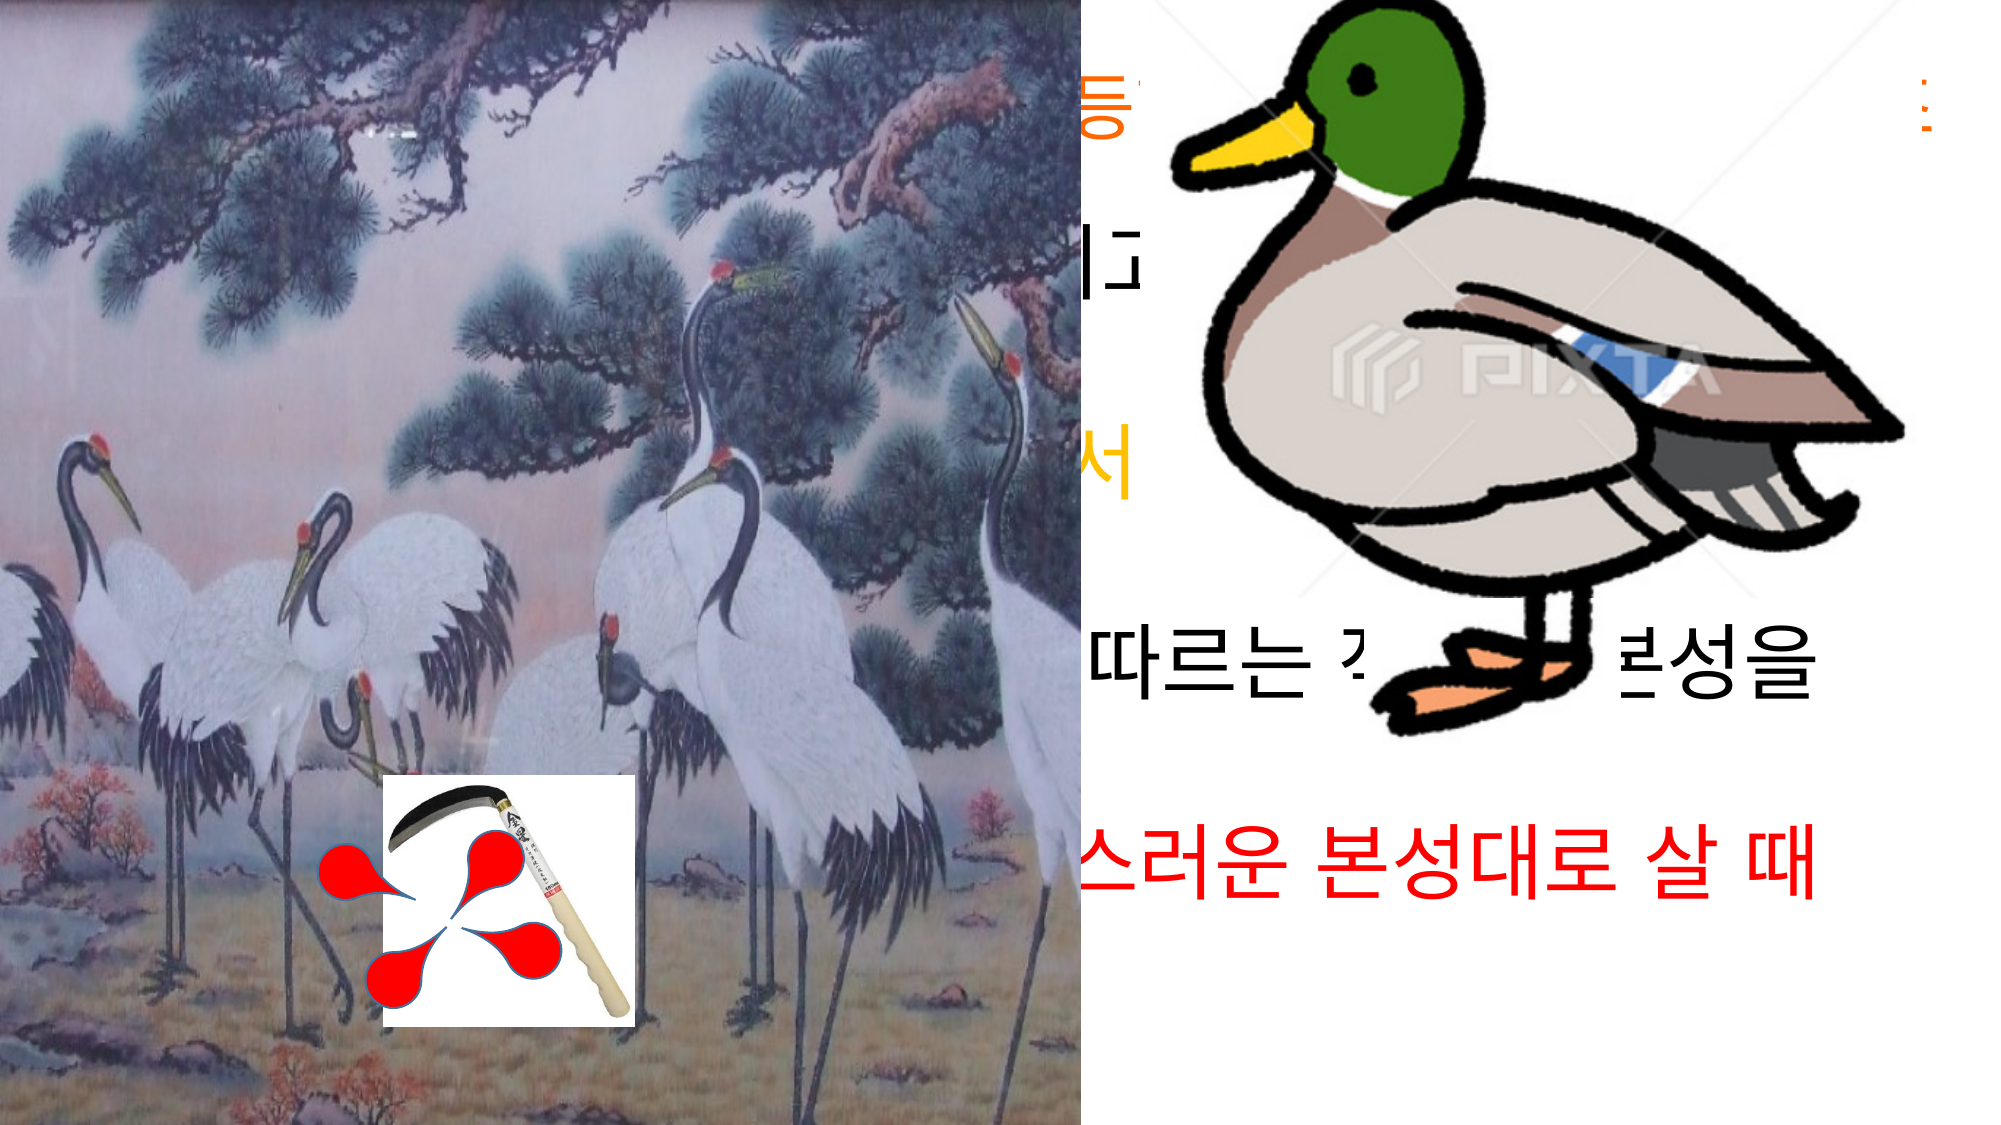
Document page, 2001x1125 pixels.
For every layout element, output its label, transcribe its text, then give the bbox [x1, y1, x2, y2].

picture [0, 0, 1081, 1125]
text_box 만물은 서로 다른 본성을 가지고 태어났고 타고난 능력도 서로 다름. 그러나, 능력이 다르다고 해서 만물에 우열이 있는 것은 아니다! 왜냐하면, 만물은 각각 도에 따르는 적합한 본성을 부여 받았기 때문임. 따라서, 각자가 타고난 자연스러운 본성대로 살 때 행복할 수 있다고 보았다. [1081, 203, 1872, 1018]
picture [1140, 0, 1922, 776]
text_box 도(道)의 관점에서 만물의 평등함과 정신의 자유로움 강조 [1081, 14, 1140, 203]
text_box 도(道)의 관점에서 만물의 평등함과 정신의 자유로움 강조 [1922, 14, 2000, 240]
